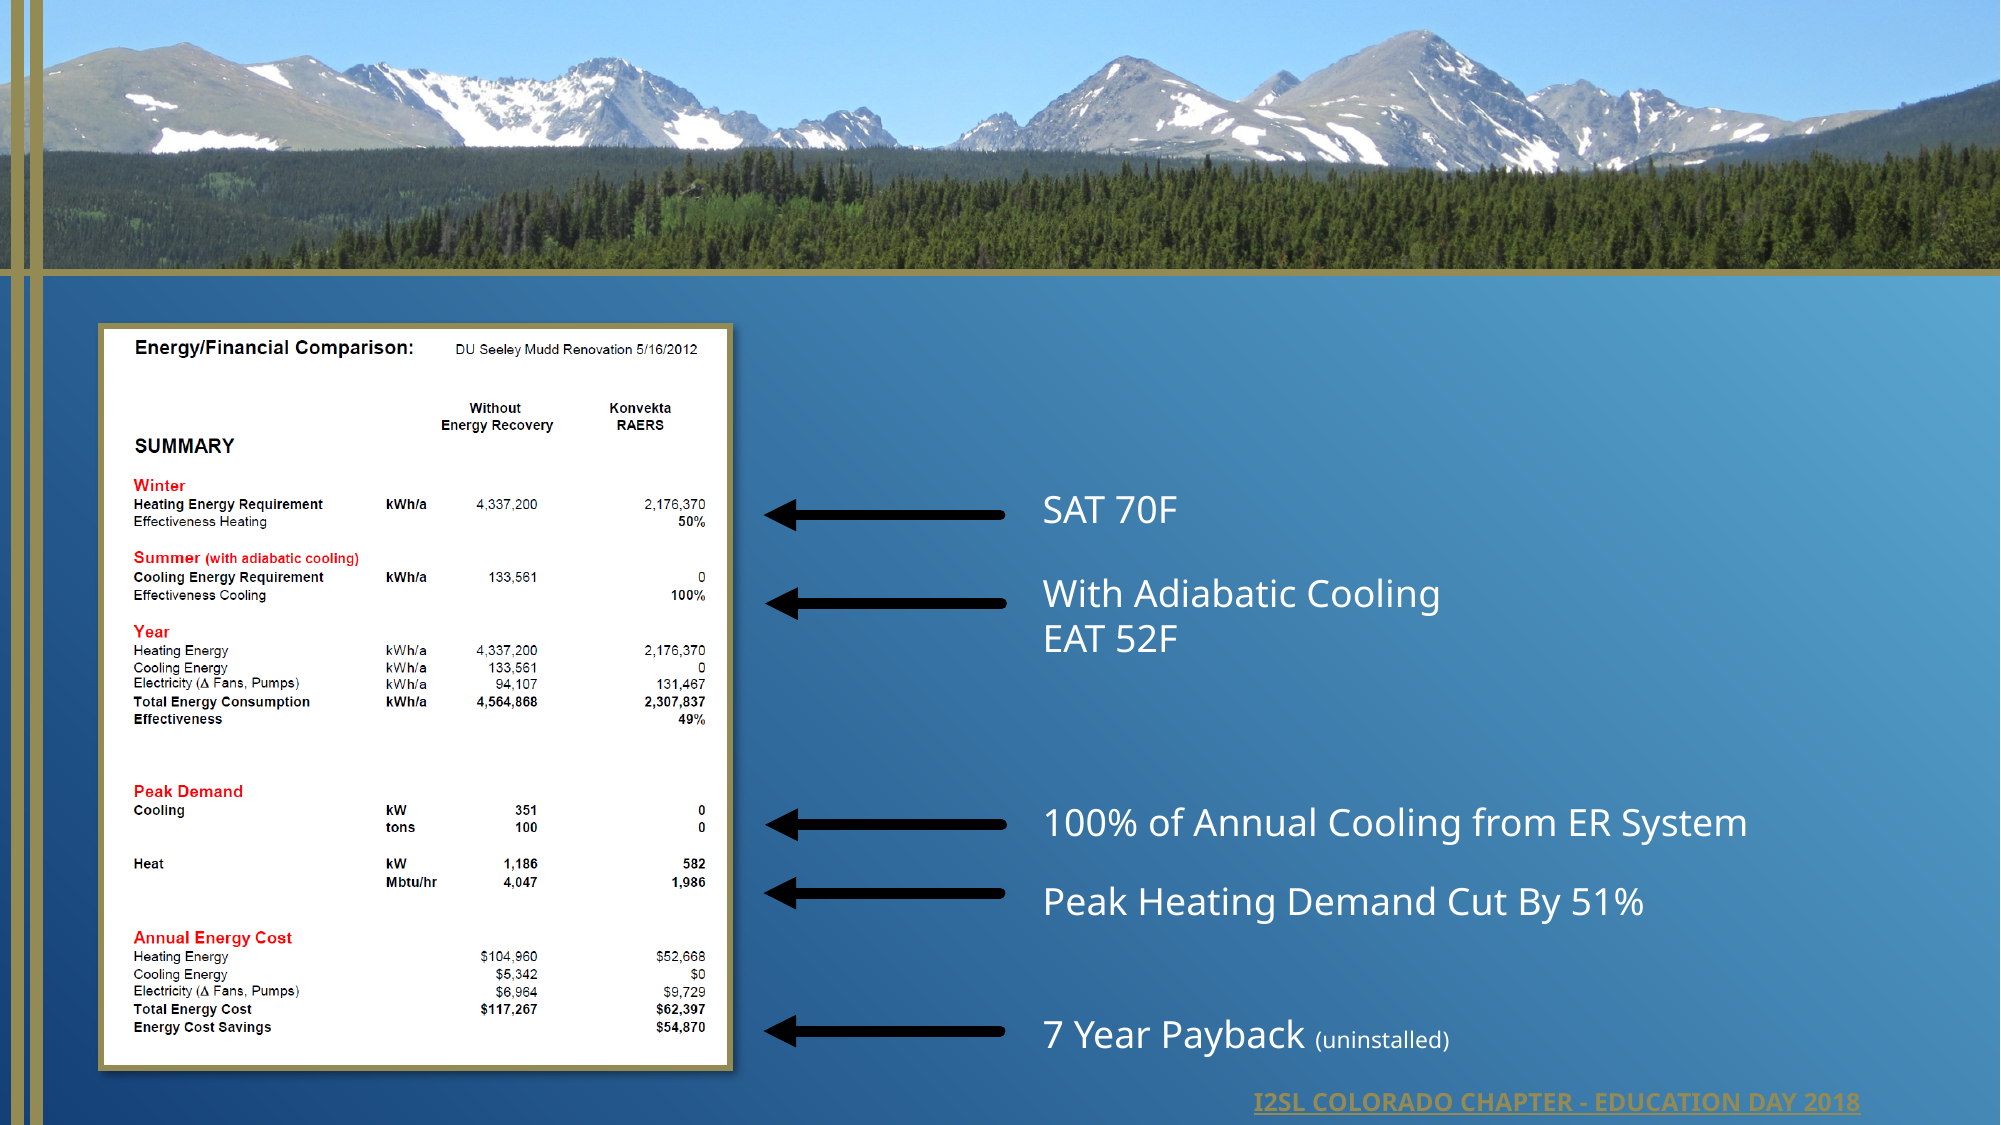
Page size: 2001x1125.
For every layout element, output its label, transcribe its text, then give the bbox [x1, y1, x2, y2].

picture [0, 0, 17, 270]
picture [104, 329, 728, 1065]
text_box I2SL Colorado Chapter - Education Day 2018 [1206, 976, 2000, 1125]
text_box With Adiabatic Cooling EAT 52F [1027, 562, 1502, 668]
text_box 7 Year Payback (uninstalled) [1027, 1003, 1685, 1064]
picture [37, 0, 2000, 270]
text_box 100% of Annual Cooling from ER System [1027, 791, 1851, 852]
picture [18, 0, 36, 270]
text_box SAT 70F [1027, 478, 1502, 539]
text_box Peak Heating Demand Cut By 51% [1027, 870, 1851, 931]
